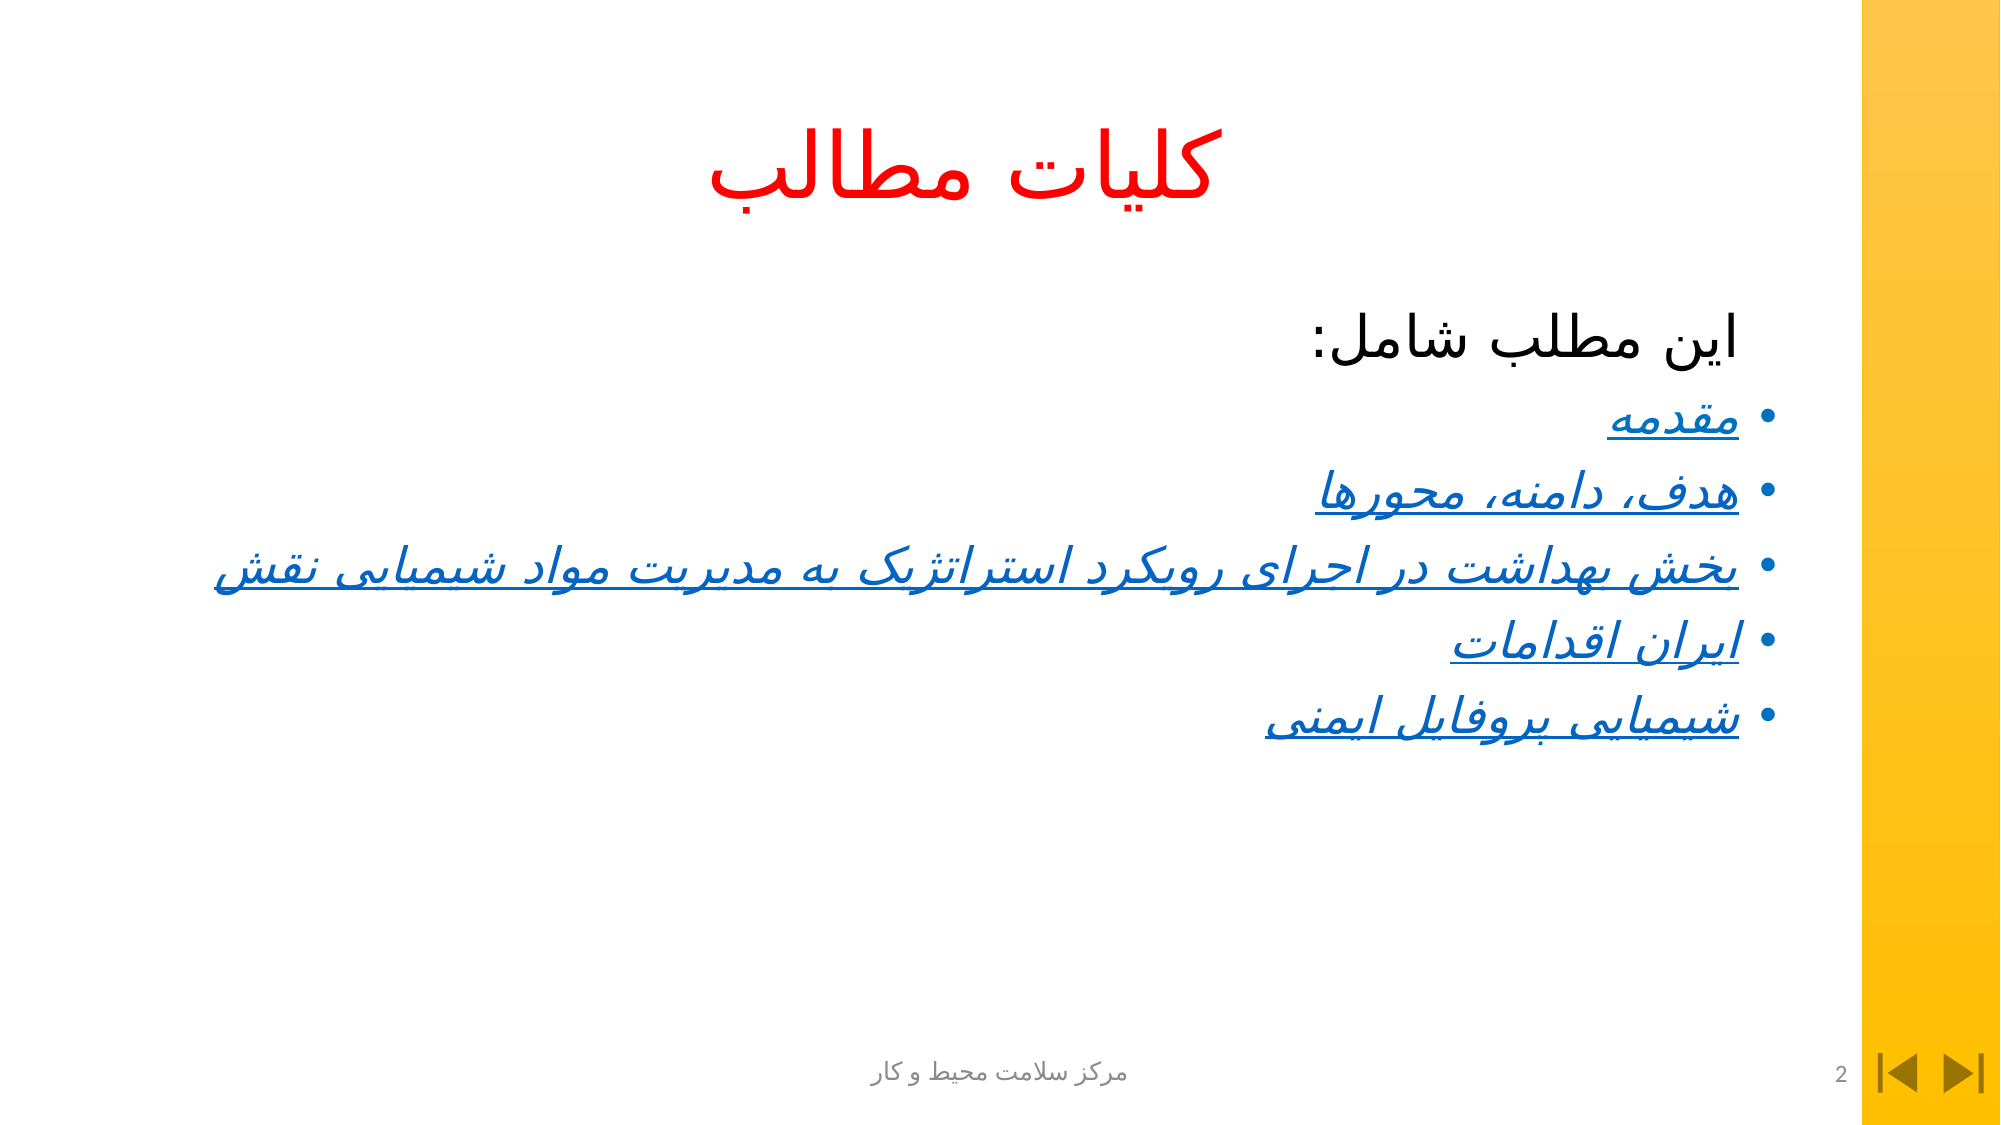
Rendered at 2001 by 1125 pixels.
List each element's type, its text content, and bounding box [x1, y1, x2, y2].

list این مطلب شامل: مقدمه هدف، دامنه، محورها نقش بخش بهداشت در اجرای رویکرد استراتژیک به مدیریت مواد شیمیایی اقدامات ایران پروفایل ایمنی شیمیایی [137, 299, 1792, 995]
footer مرکز سلامت محیط و کار [662, 1042, 1338, 1103]
text_box [1862, 0, 2000, 1125]
text_box [1867, 1046, 1928, 1100]
title کلیات مطالب [137, 59, 1792, 278]
slide_number 2 [1412, 1042, 1863, 1103]
text_box [1936, 1046, 1991, 1101]
